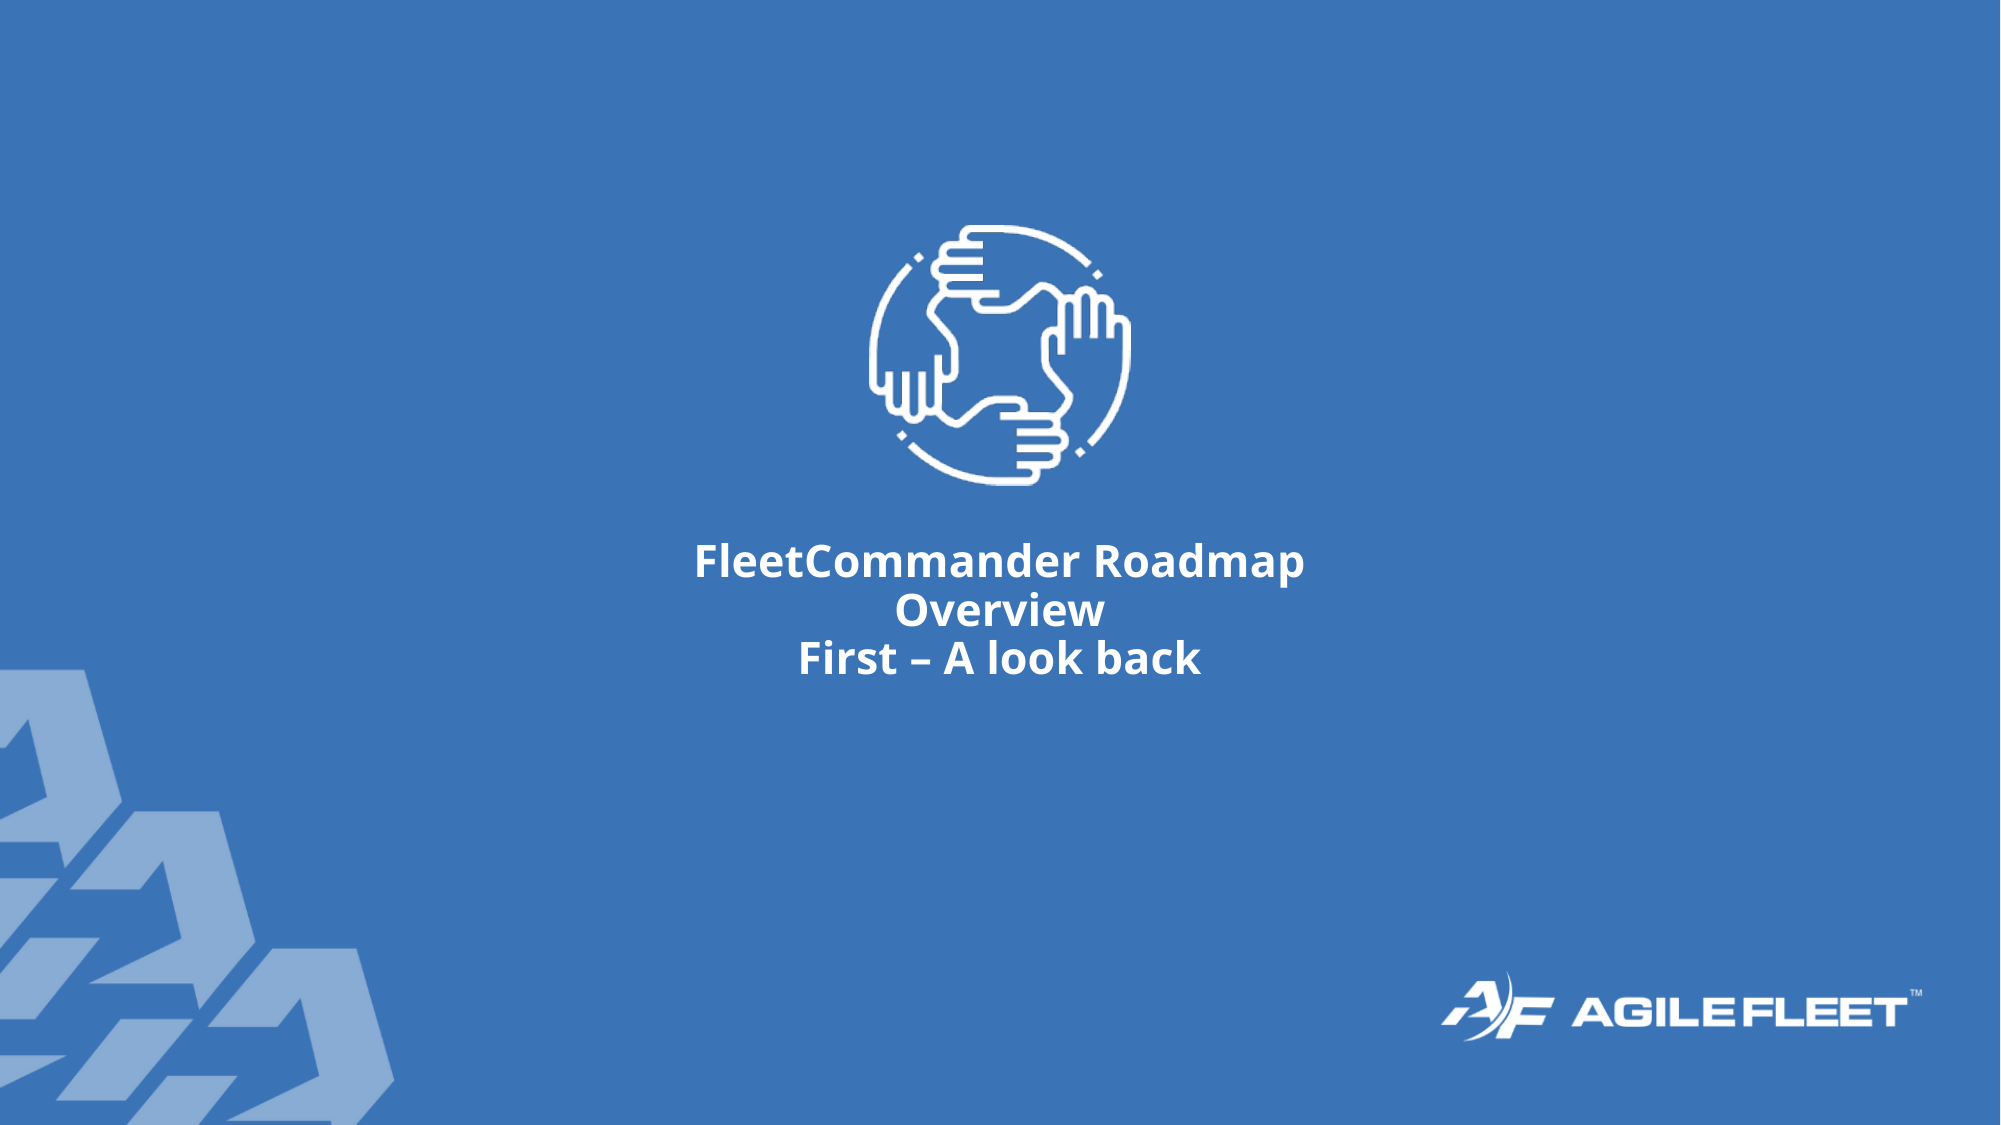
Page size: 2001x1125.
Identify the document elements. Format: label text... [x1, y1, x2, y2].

title FleetCommander Roadmap Overview First – A look back [585, 530, 1415, 693]
picture [0, 0, 2001, 1125]
